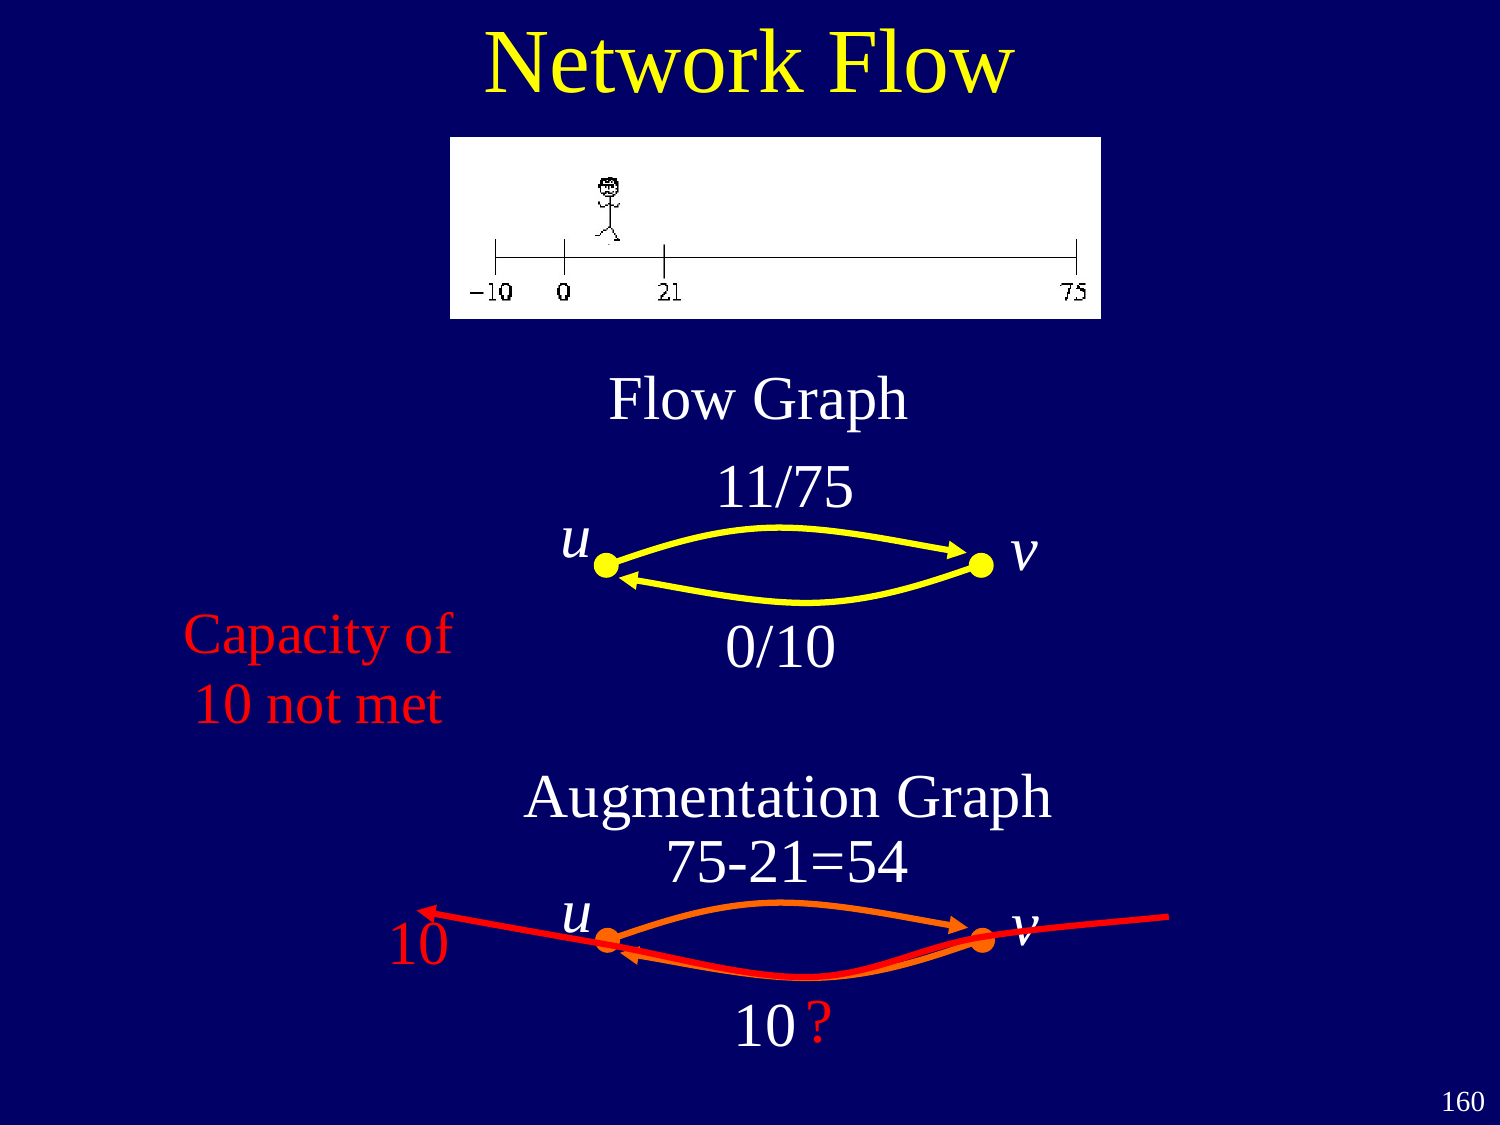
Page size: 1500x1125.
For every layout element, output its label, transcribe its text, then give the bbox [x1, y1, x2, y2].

text_box ? [790, 993, 848, 1063]
text_box 10 [718, 993, 812, 1067]
text_box Capacity of 10 not met [137, 587, 500, 743]
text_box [544, 349, 1054, 688]
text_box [372, 894, 1169, 985]
picture [449, 137, 1101, 319]
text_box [508, 747, 1069, 892]
title Network Flow [112, 0, 1388, 150]
